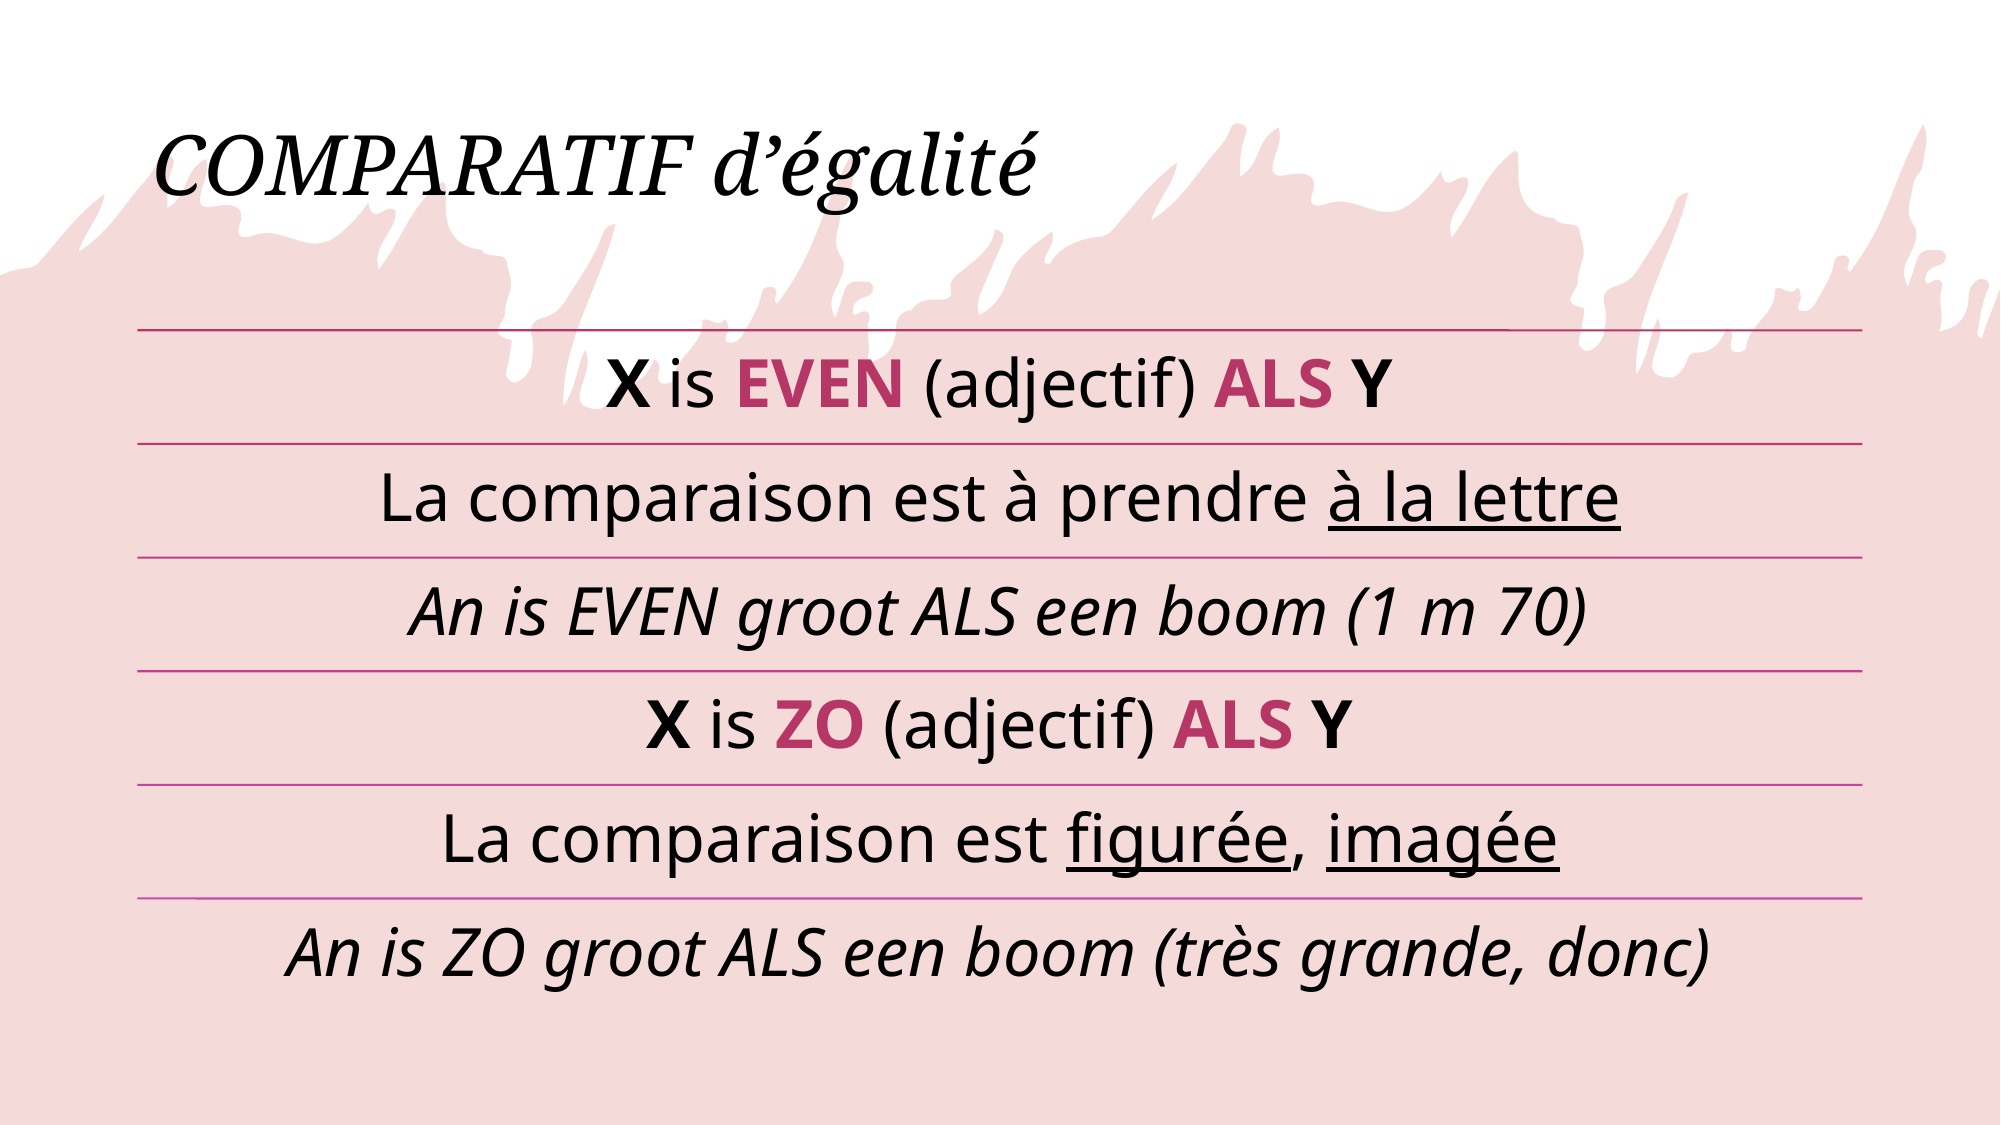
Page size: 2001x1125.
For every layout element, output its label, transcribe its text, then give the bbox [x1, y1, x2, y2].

text_box [0, 0, 2000, 336]
title COMPARATIF d’égalité [137, 59, 1863, 278]
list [137, 329, 1863, 1013]
text_box [0, 121, 2000, 1125]
